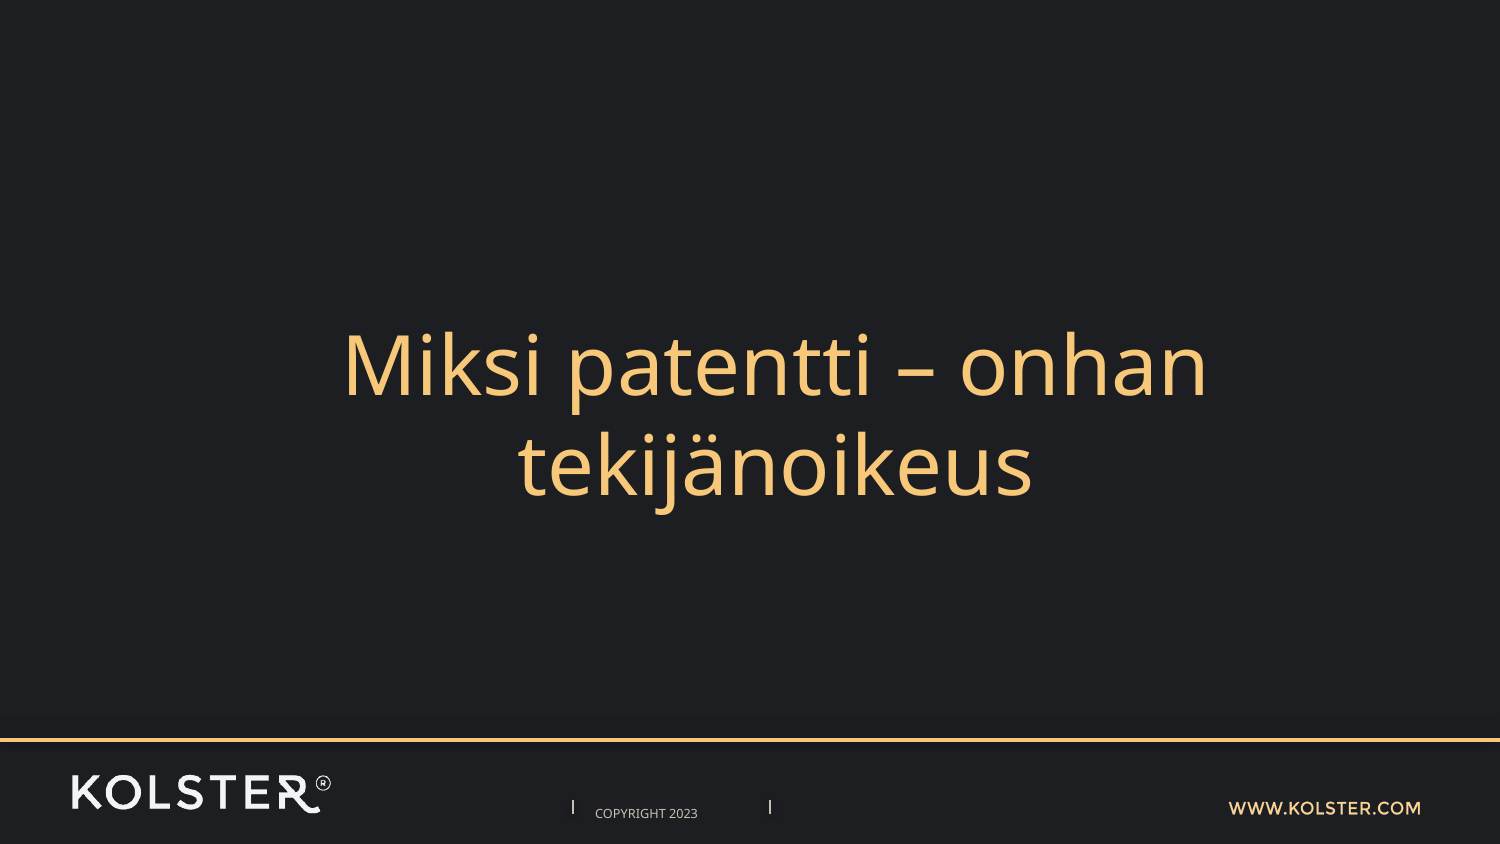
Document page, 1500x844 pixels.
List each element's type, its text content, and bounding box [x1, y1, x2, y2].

title Miksi patentti – onhan tekijänoikeus [98, 304, 1454, 445]
picture [1228, 799, 1422, 819]
picture [68, 771, 334, 816]
